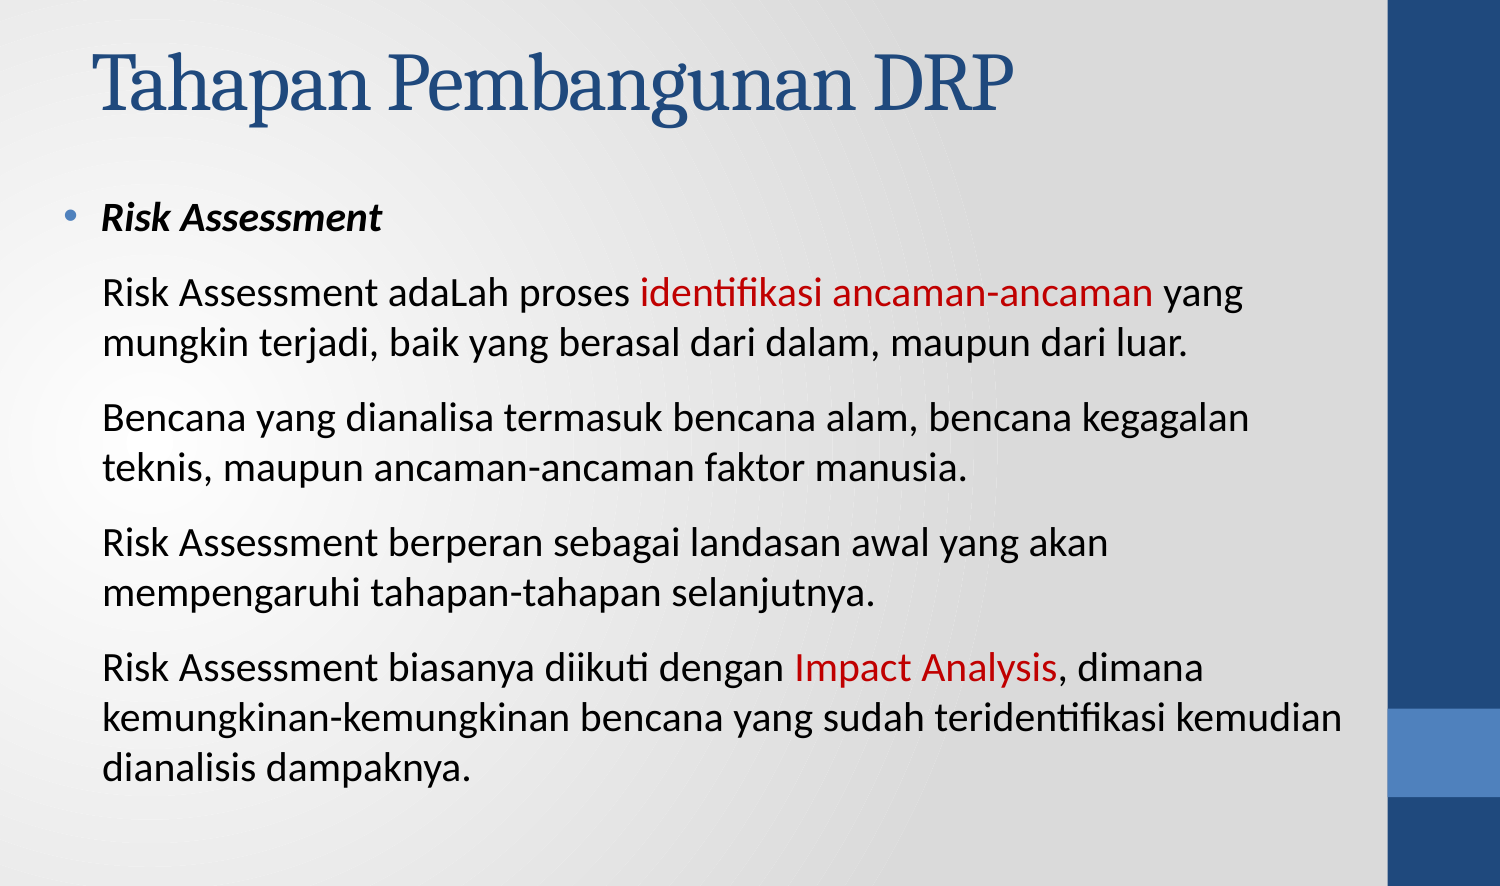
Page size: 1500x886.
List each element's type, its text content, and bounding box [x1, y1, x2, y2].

list Risk Assessment Risk Assessment adaLah proses identifikasi ancaman-ancaman yang mungkin terjadi, baik yang berasal dari dalam, maupun dari luar. Bencana yang dianalisa termasuk bencana alam, bencana kegagalan teknis, maupun ancaman-ancaman faktor manusia. Risk Assessment berperan sebagai landasan awal yang akan mempengaruhi tahapan-tahapan selanjutnya. Risk Assessment biasanya diikuti dengan Impact Analysis, dimana kemungkinan-kemungkinan bencana yang sudah teridentifikasi kemudian dianalisis dampaknya. [29, 182, 1365, 862]
title Tahapan Pembangunan DRP [76, 3, 1427, 151]
